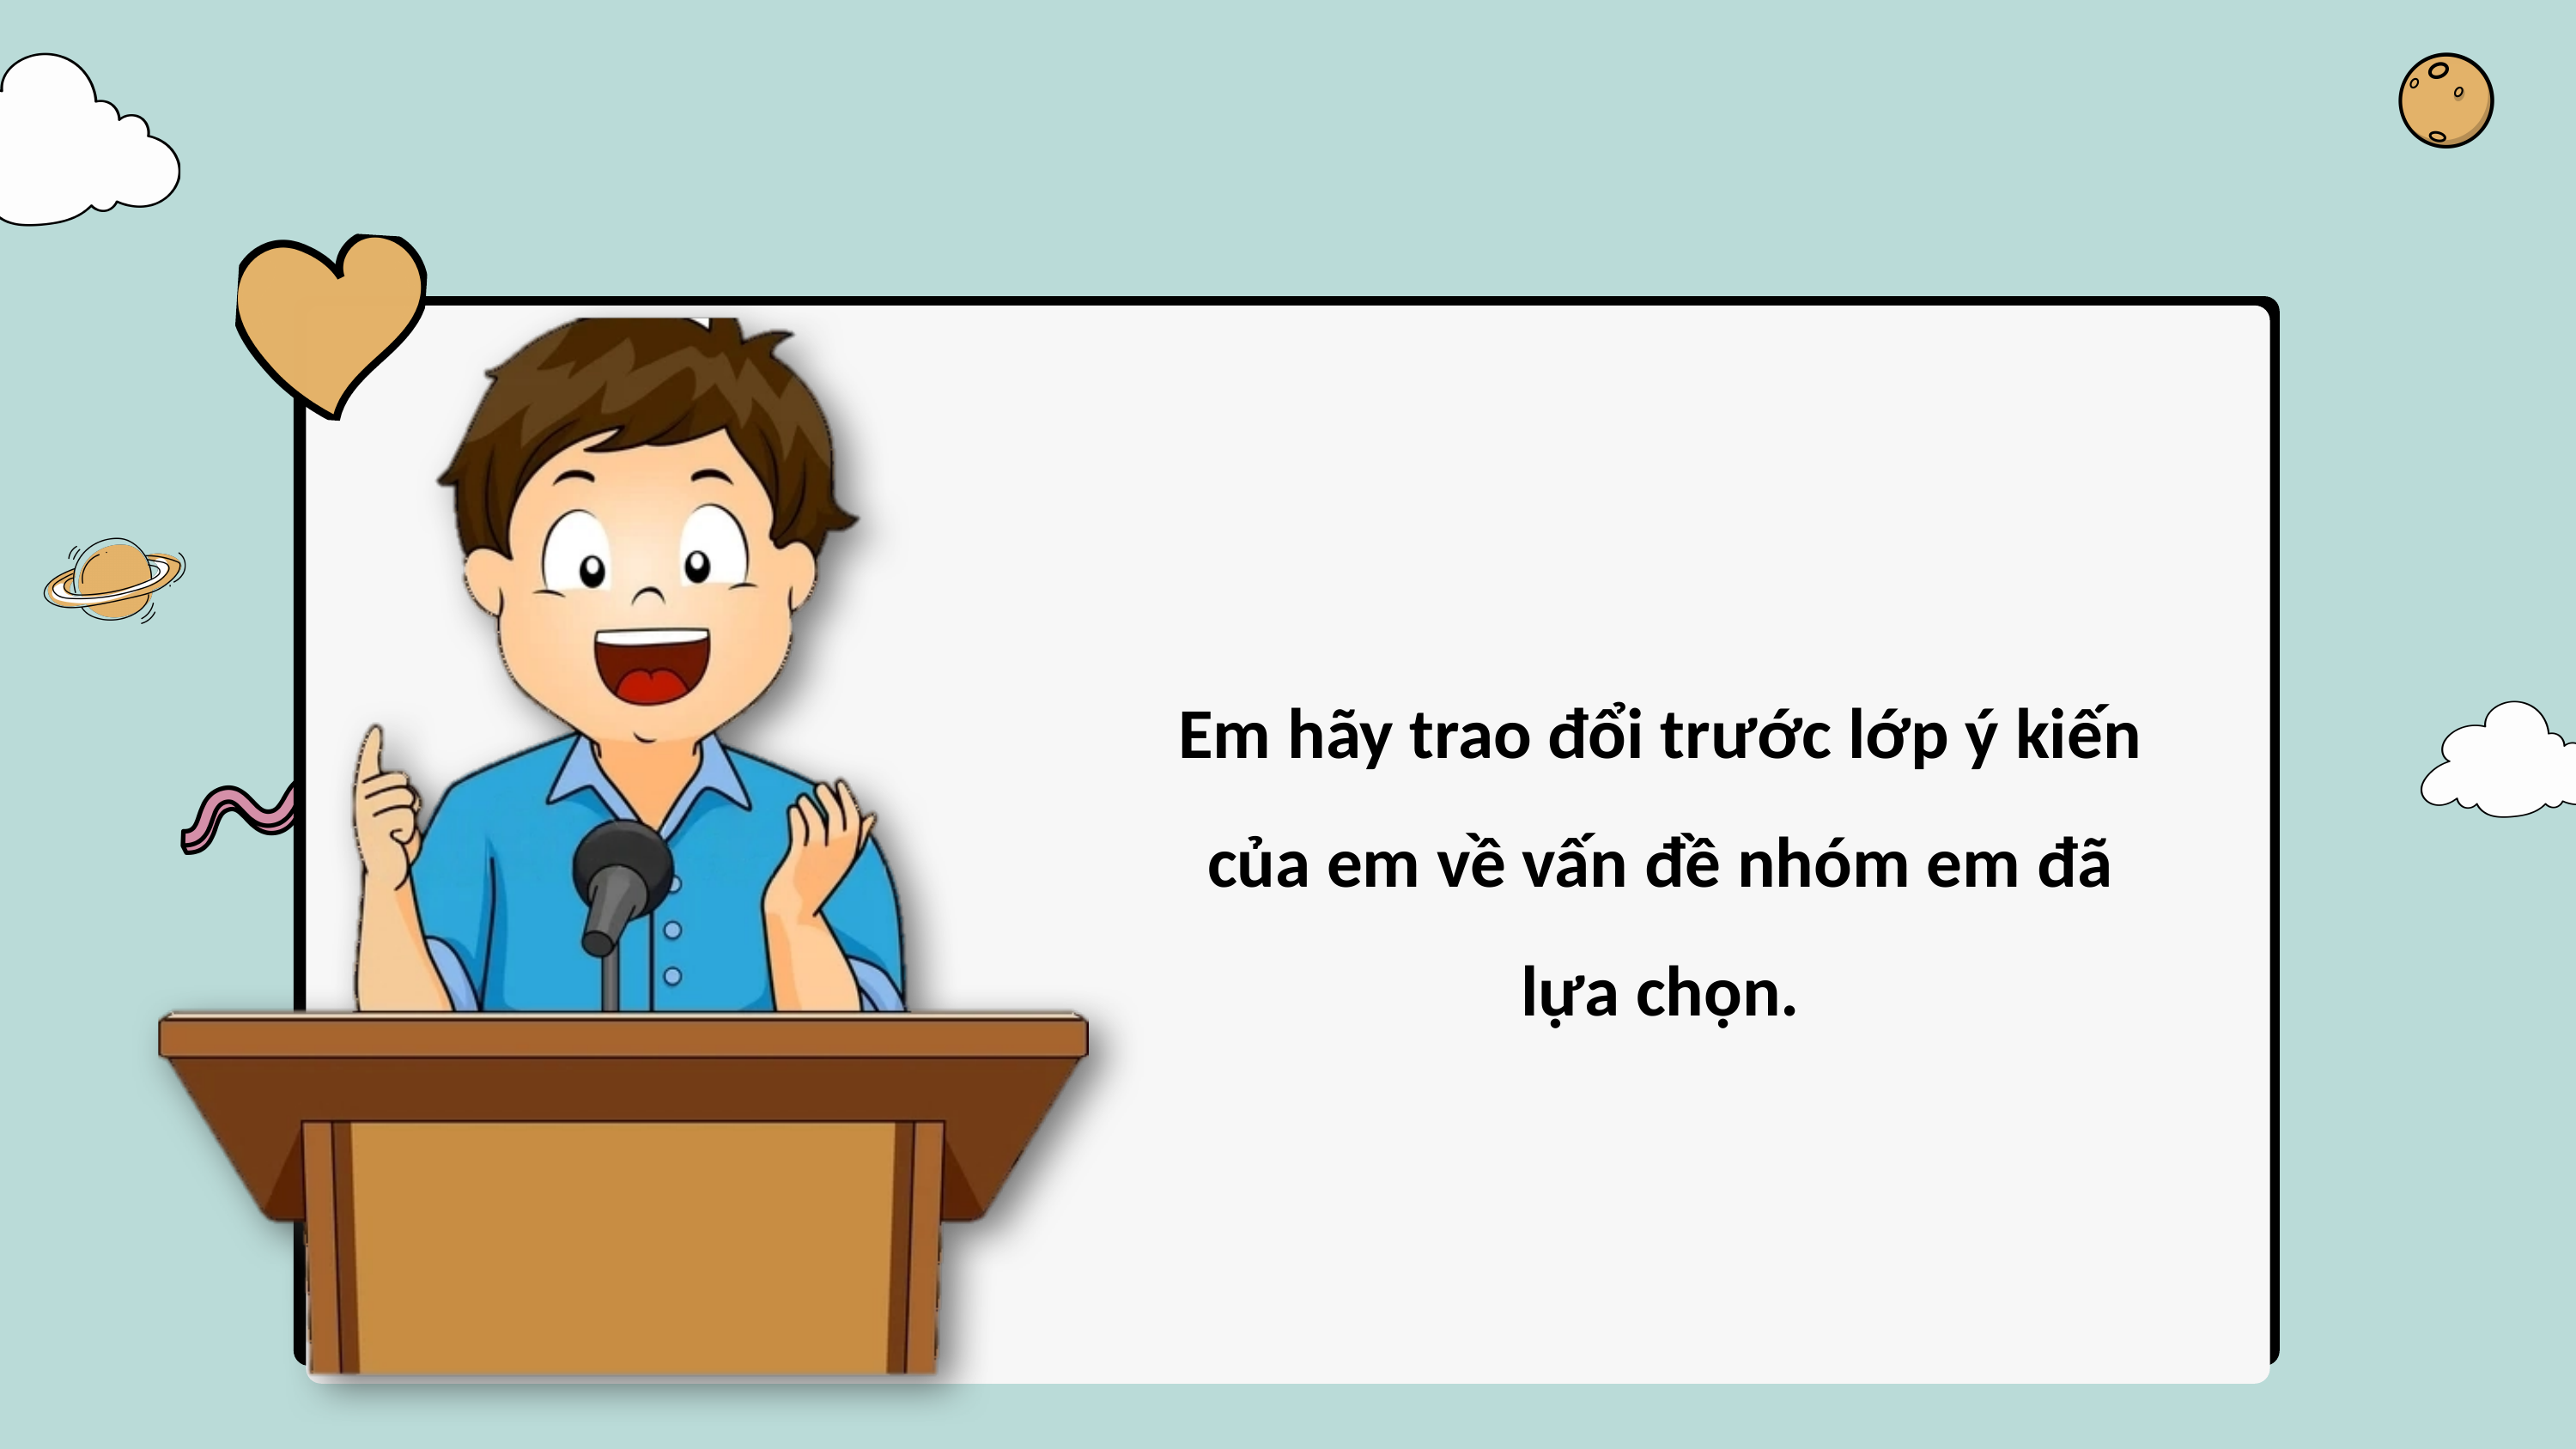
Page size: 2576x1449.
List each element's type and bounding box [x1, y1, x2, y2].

text_box [2420, 699, 2576, 818]
text_box [42, 537, 143, 624]
text_box [2395, 50, 2497, 149]
text_box [1091, 305, 2270, 1384]
text_box [293, 295, 2280, 1367]
text_box [0, 50, 181, 227]
text_box [237, 226, 430, 285]
picture [157, 300, 1090, 1382]
